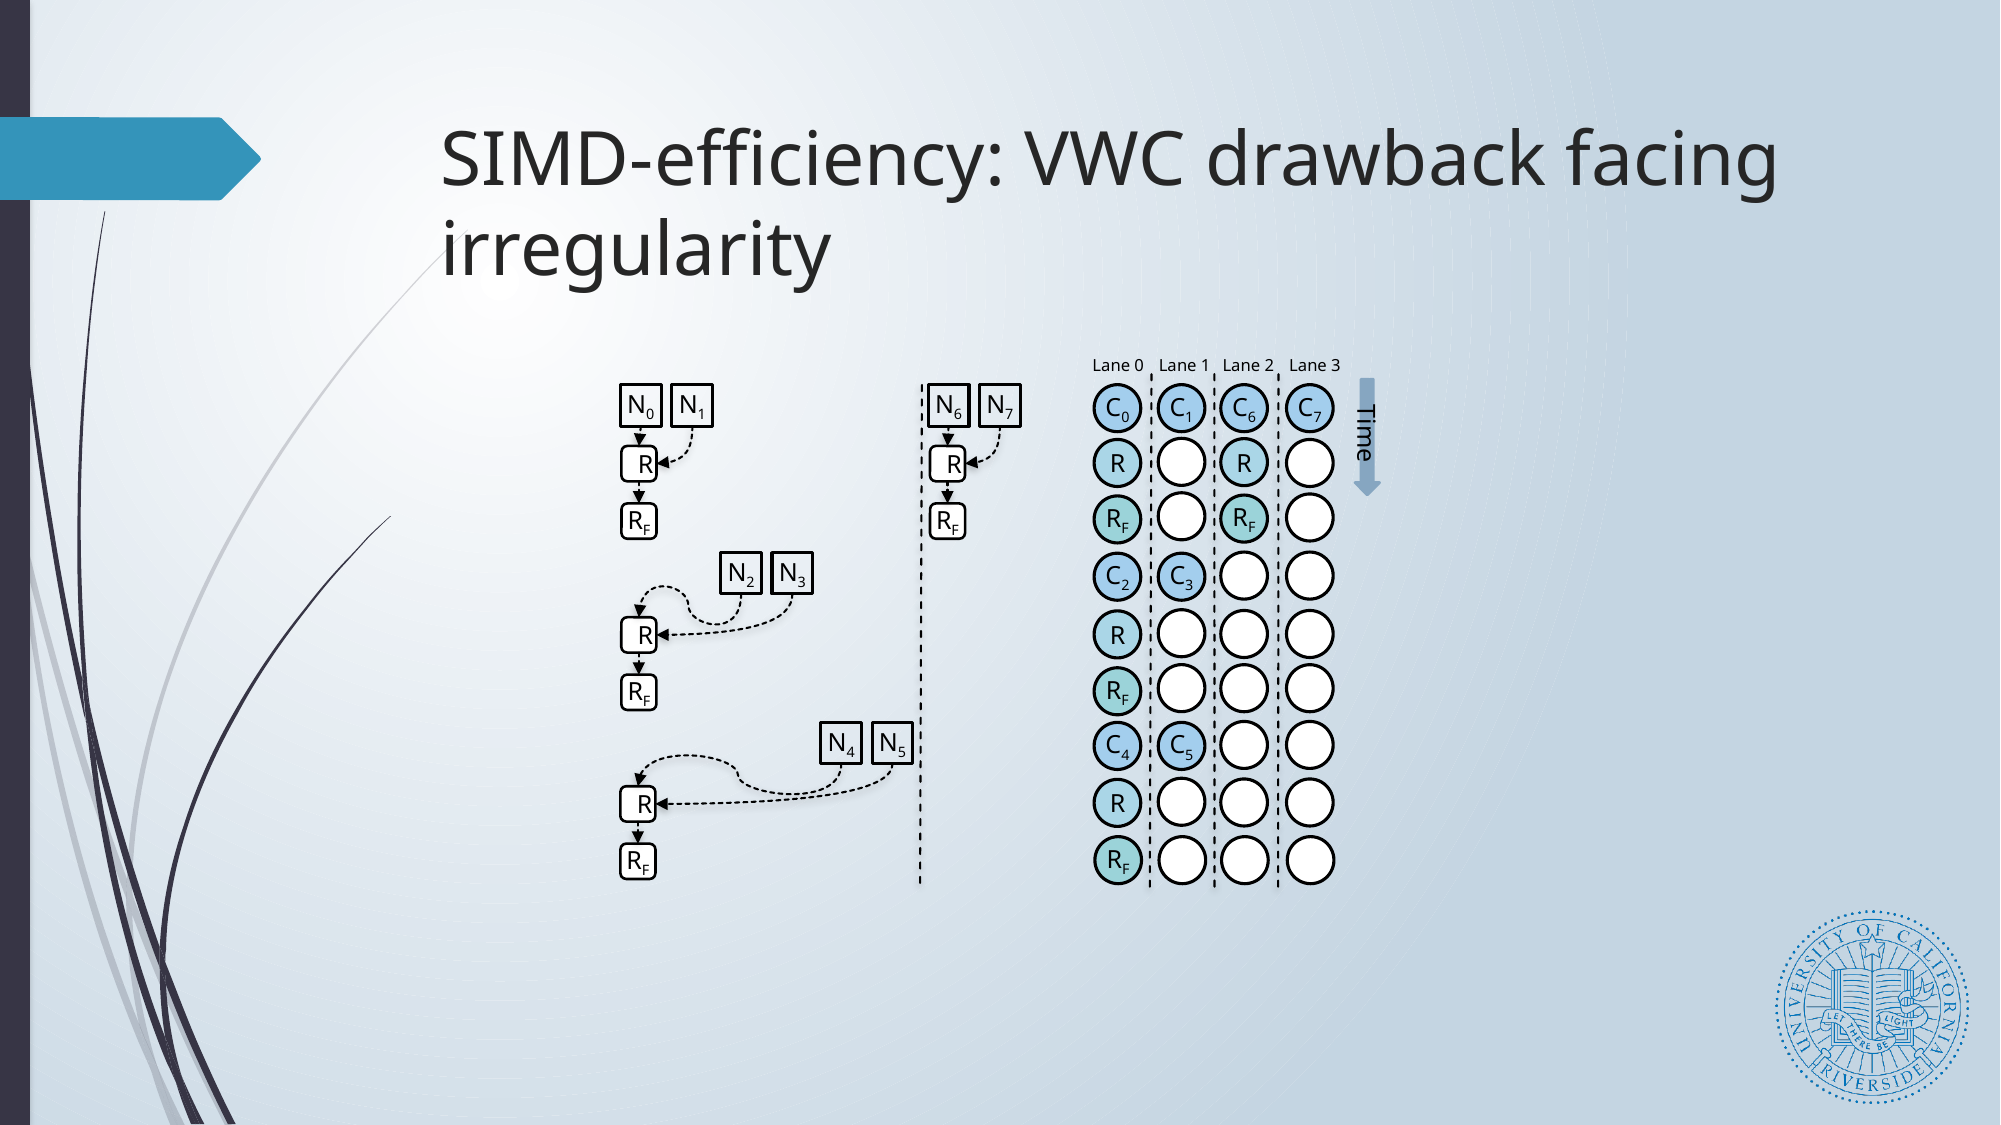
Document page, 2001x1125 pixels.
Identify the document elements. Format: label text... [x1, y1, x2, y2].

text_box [620, 354, 1380, 894]
title SIMD-efficiency: VWC drawback facing irregularity [425, 102, 1888, 313]
picture [1774, 910, 1969, 1105]
